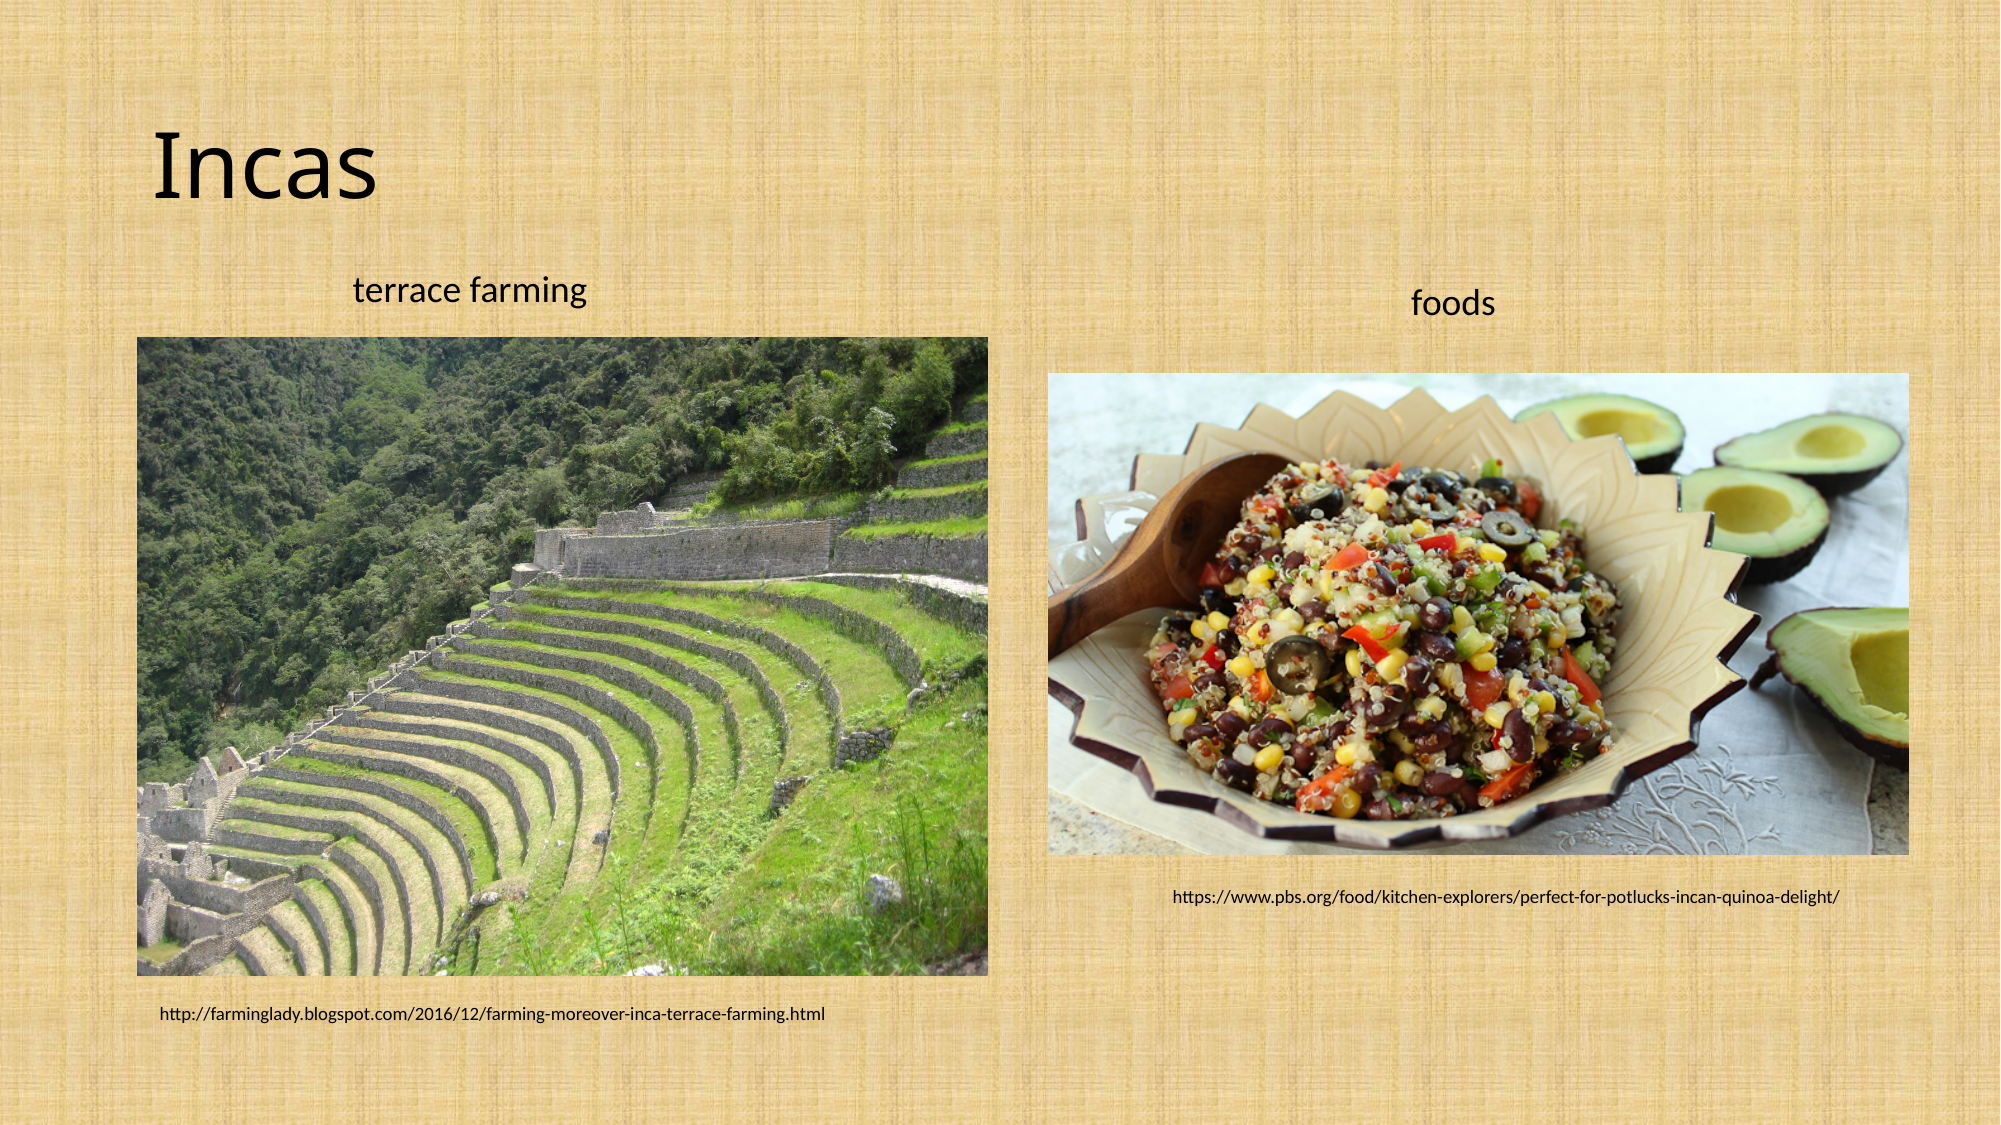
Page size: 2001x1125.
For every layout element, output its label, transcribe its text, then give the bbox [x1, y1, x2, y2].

text_box http://farminglady.blogspot.com/2016/12/farming-moreover-inca-terrace-farming.html [144, 994, 840, 1032]
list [137, 337, 988, 976]
text_box https://www.pbs.org/food/kitchen-explorers/perfect-for-potlucks-incan-quinoa-delight/ [1158, 877, 1855, 915]
text_box terrace farming [337, 257, 603, 318]
picture [0, 0, 2001, 1125]
text_box foods [1396, 270, 1511, 331]
title Incas [137, 59, 469, 278]
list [1048, 373, 1909, 855]
